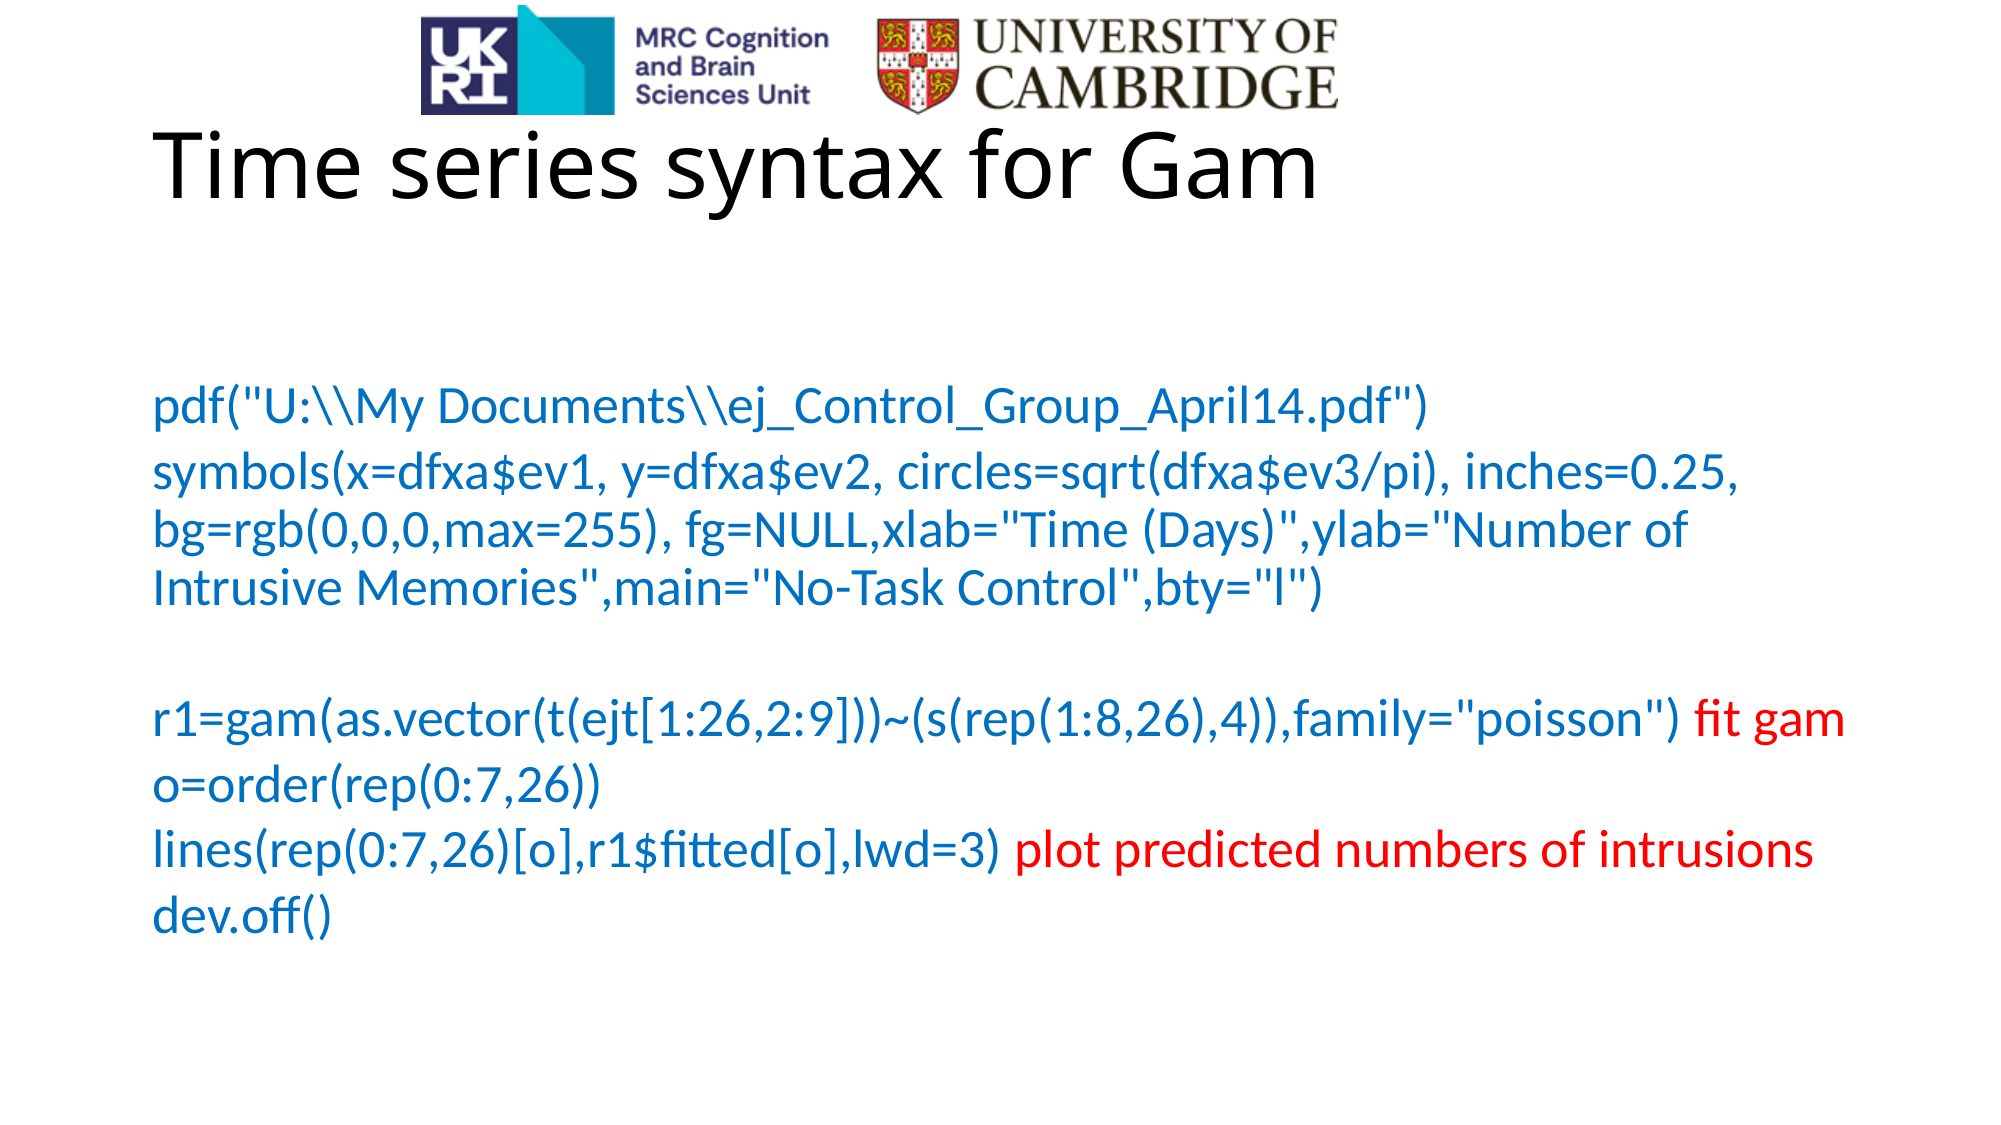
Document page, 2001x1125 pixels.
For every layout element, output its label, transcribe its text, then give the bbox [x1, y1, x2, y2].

title Time series syntax for Gam [137, 59, 1863, 278]
list pdf("U:\\My Documents\\ej_Control_Group_April14.pdf") symbols(x=dfxa$ev1, y=dfxa$ev2, circles=sqrt(dfxa$ev3/pi), inches=0.25, bg=rgb(0,0,0,max=255), fg=NULL,xlab="Time (Days)",ylab="Number of Intrusive Memories",main="No-Task Control",bty="l") r1=gam(as.vector(t(ejt[1:26,2:9]))~(s(rep(1:8,26),4)),family="poisson") fit gam o=order(rep(0:7,26)) lines(rep(0:7,26)[o],r1$fitted[o],lwd=3) plot predicted numbers of intrusions dev.off() [137, 299, 1863, 1014]
picture [421, 5, 1338, 59]
